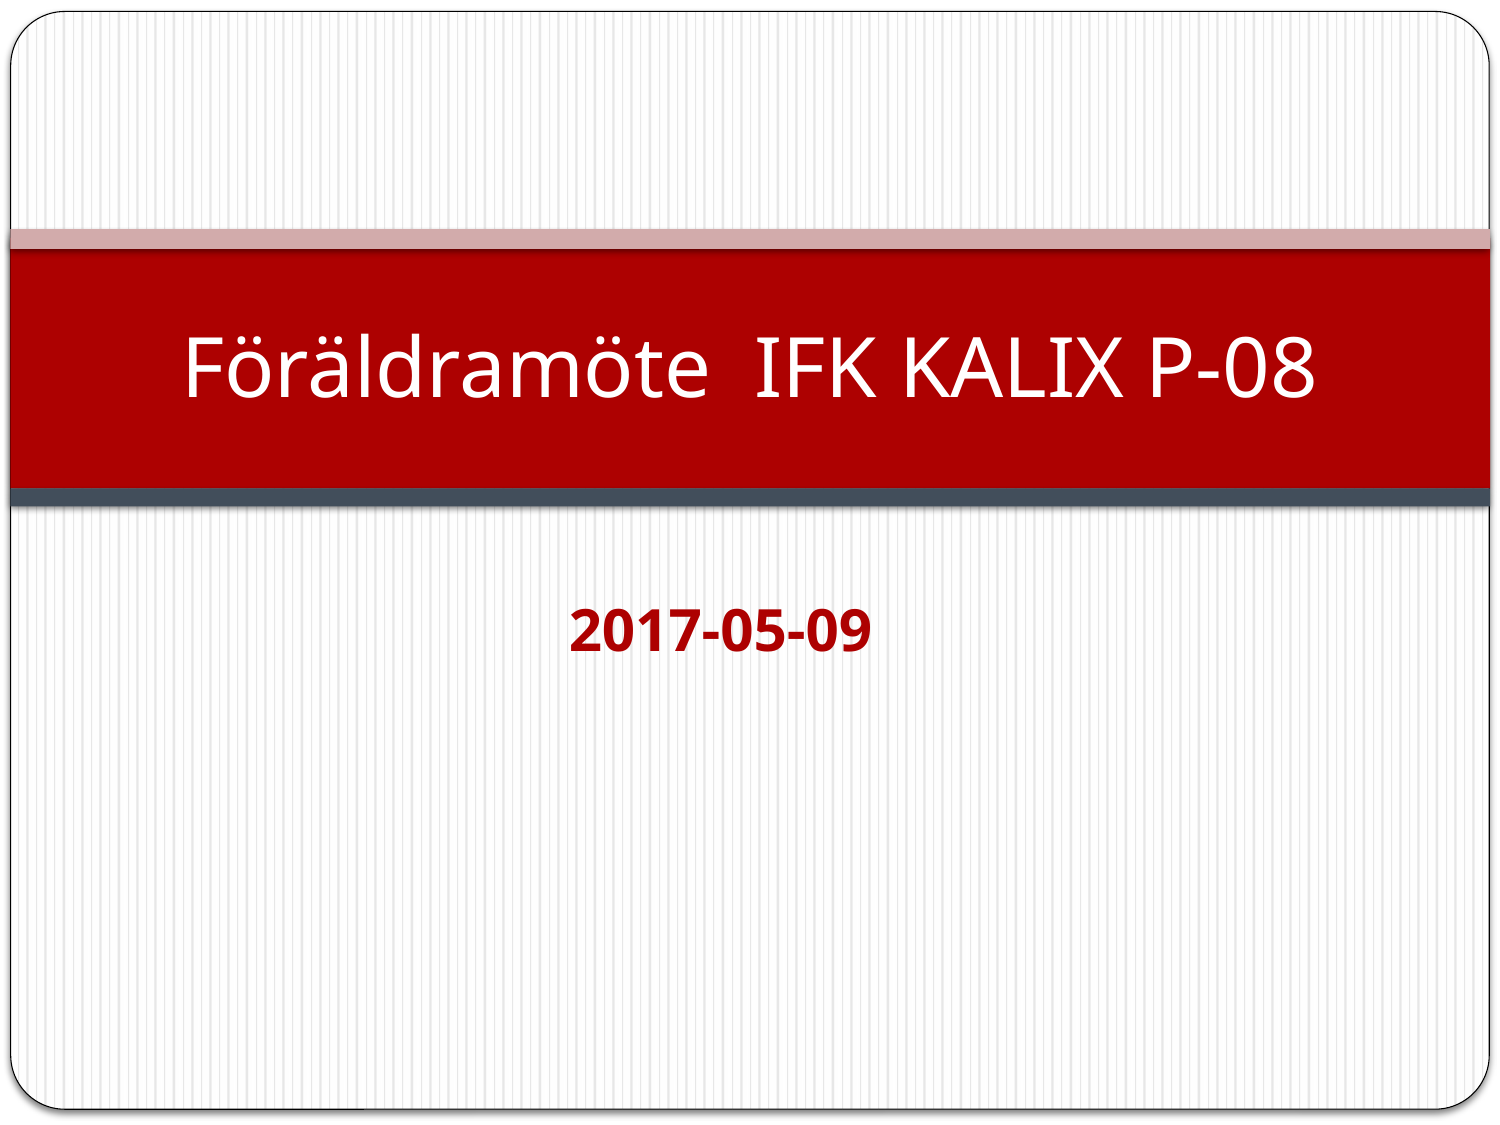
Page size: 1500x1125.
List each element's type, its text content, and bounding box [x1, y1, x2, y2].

text_box 2017-05-09 [490, 586, 951, 671]
title Föräldramöte IFK KALIX P-08 [75, 247, 1425, 489]
